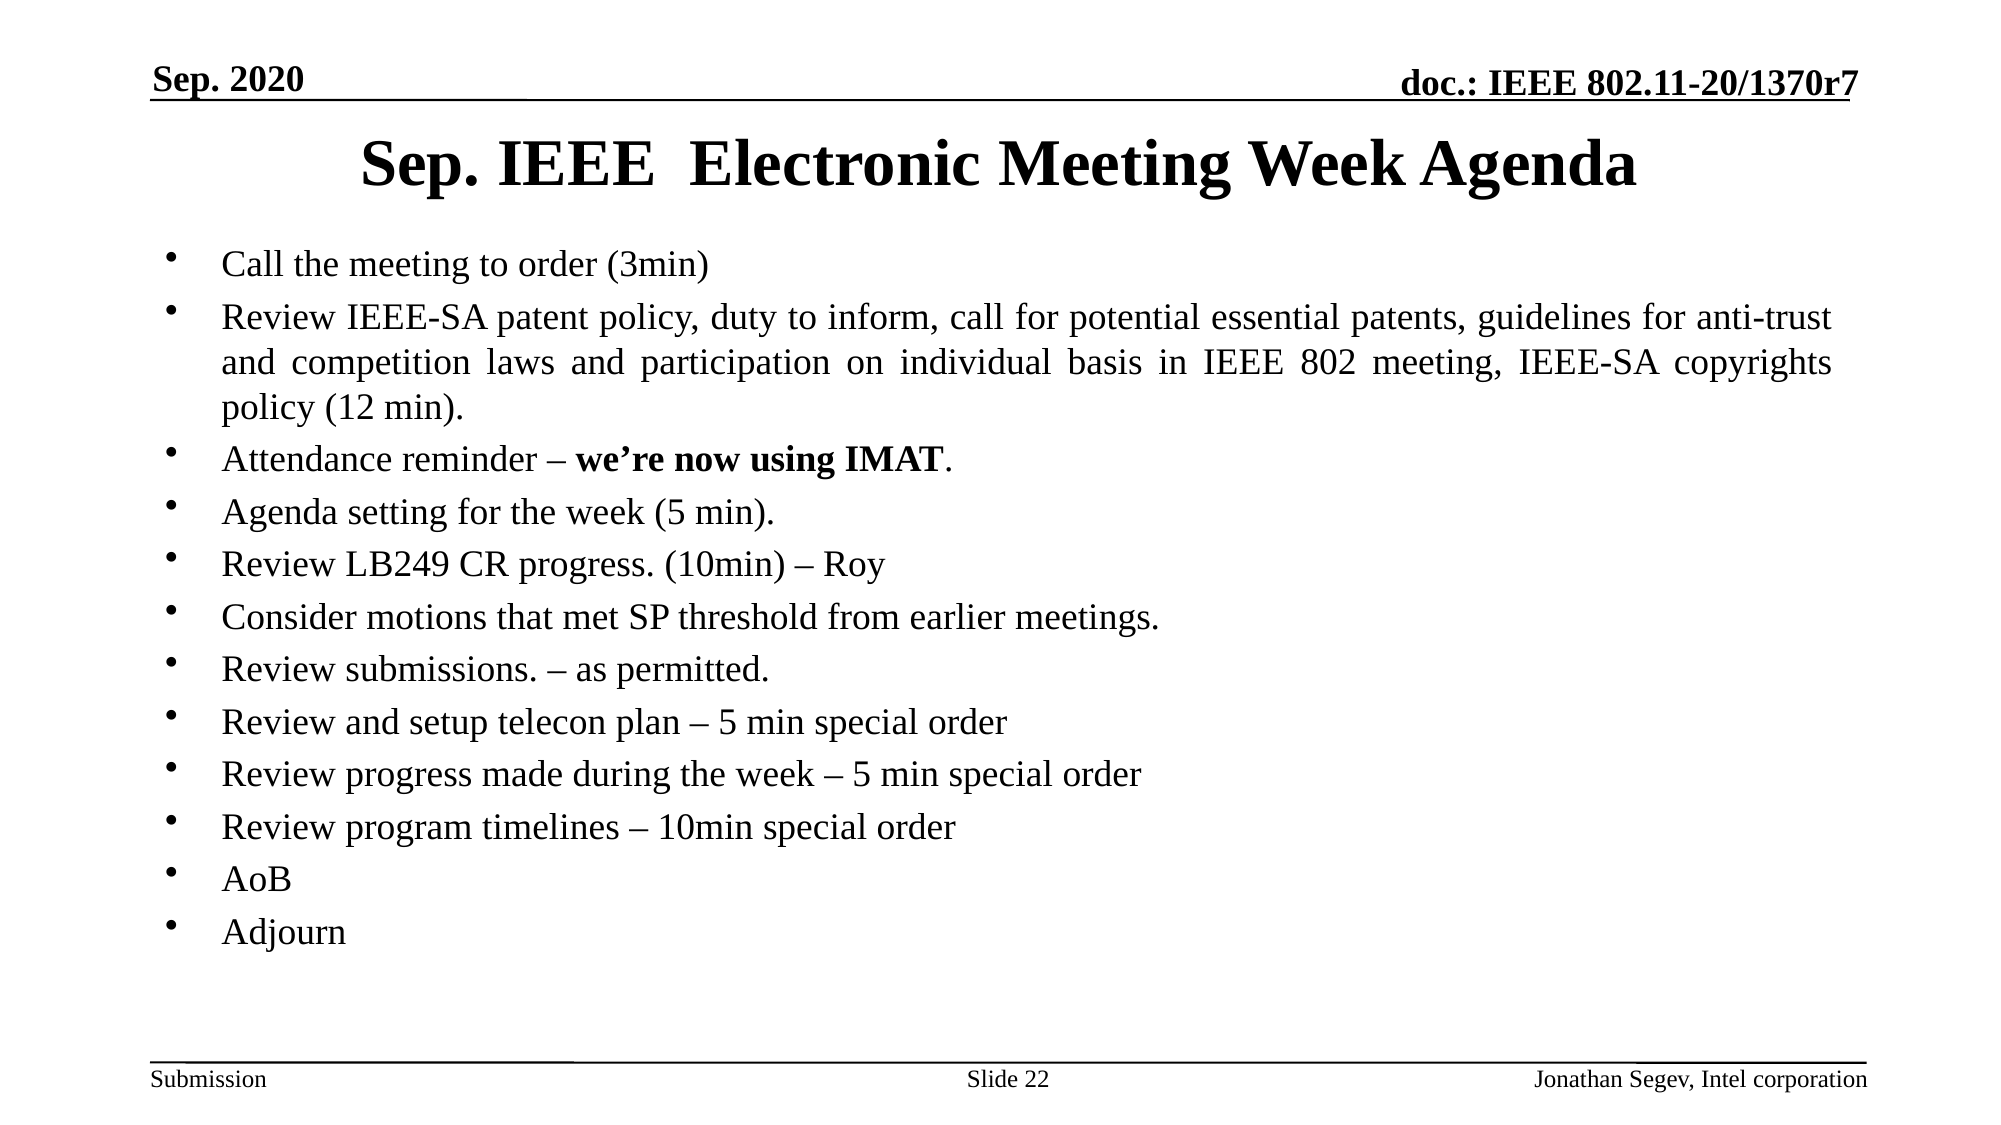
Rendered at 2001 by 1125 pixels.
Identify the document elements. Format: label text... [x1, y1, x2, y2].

footer Jonathan Segev, Intel corporation [1171, 1061, 1869, 1093]
list Call the meeting to order (3min) Review IEEE-SA patent policy, duty to inform, call for potential essential patents, guidelines for anti-trust and competition laws and participation on individual basis in IEEE 802 meeting, IEEE-SA copyrights policy (12 min). Attendance reminder – we’re now using IMAT. Agenda setting for the week (5 min). Review LB249 CR progress. (10min) – Roy Consider motions that met SP threshold from earlier meetings. Review submissions. – as permitted. Review and setup telecon plan – 5 min special order Review progress made during the week – 5 min special order Review program timelines – 10min special order AoB Adjourn [149, 231, 1850, 1000]
slide_number Slide 22 [950, 1061, 1067, 1123]
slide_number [152, 54, 563, 100]
title Sep. IEEE Electronic Meeting Week Agenda [149, 112, 1850, 205]
